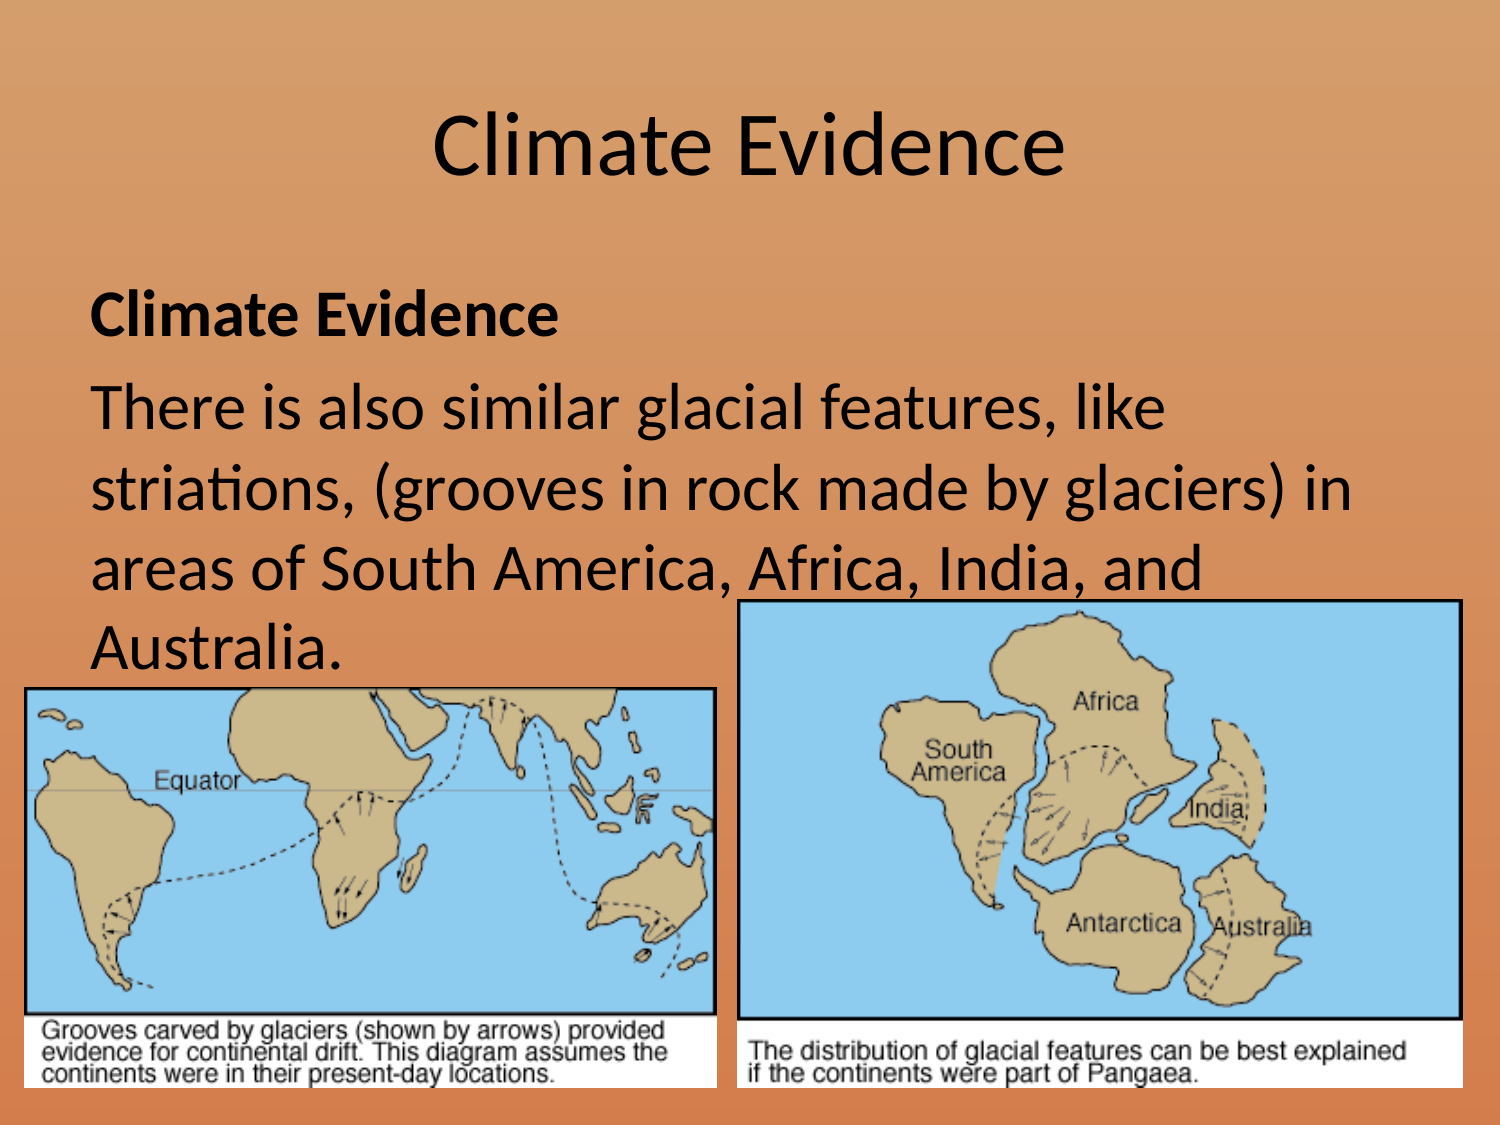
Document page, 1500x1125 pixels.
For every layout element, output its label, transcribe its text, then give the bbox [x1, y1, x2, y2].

title Climate Evidence [75, 45, 1425, 233]
picture [24, 687, 718, 1088]
list Climate Evidence There is also similar glacial features, like striations, (grooves in rock made by glaciers) in areas of South America, Africa, India, and Australia. [75, 262, 1425, 1005]
picture [737, 599, 1463, 1088]
